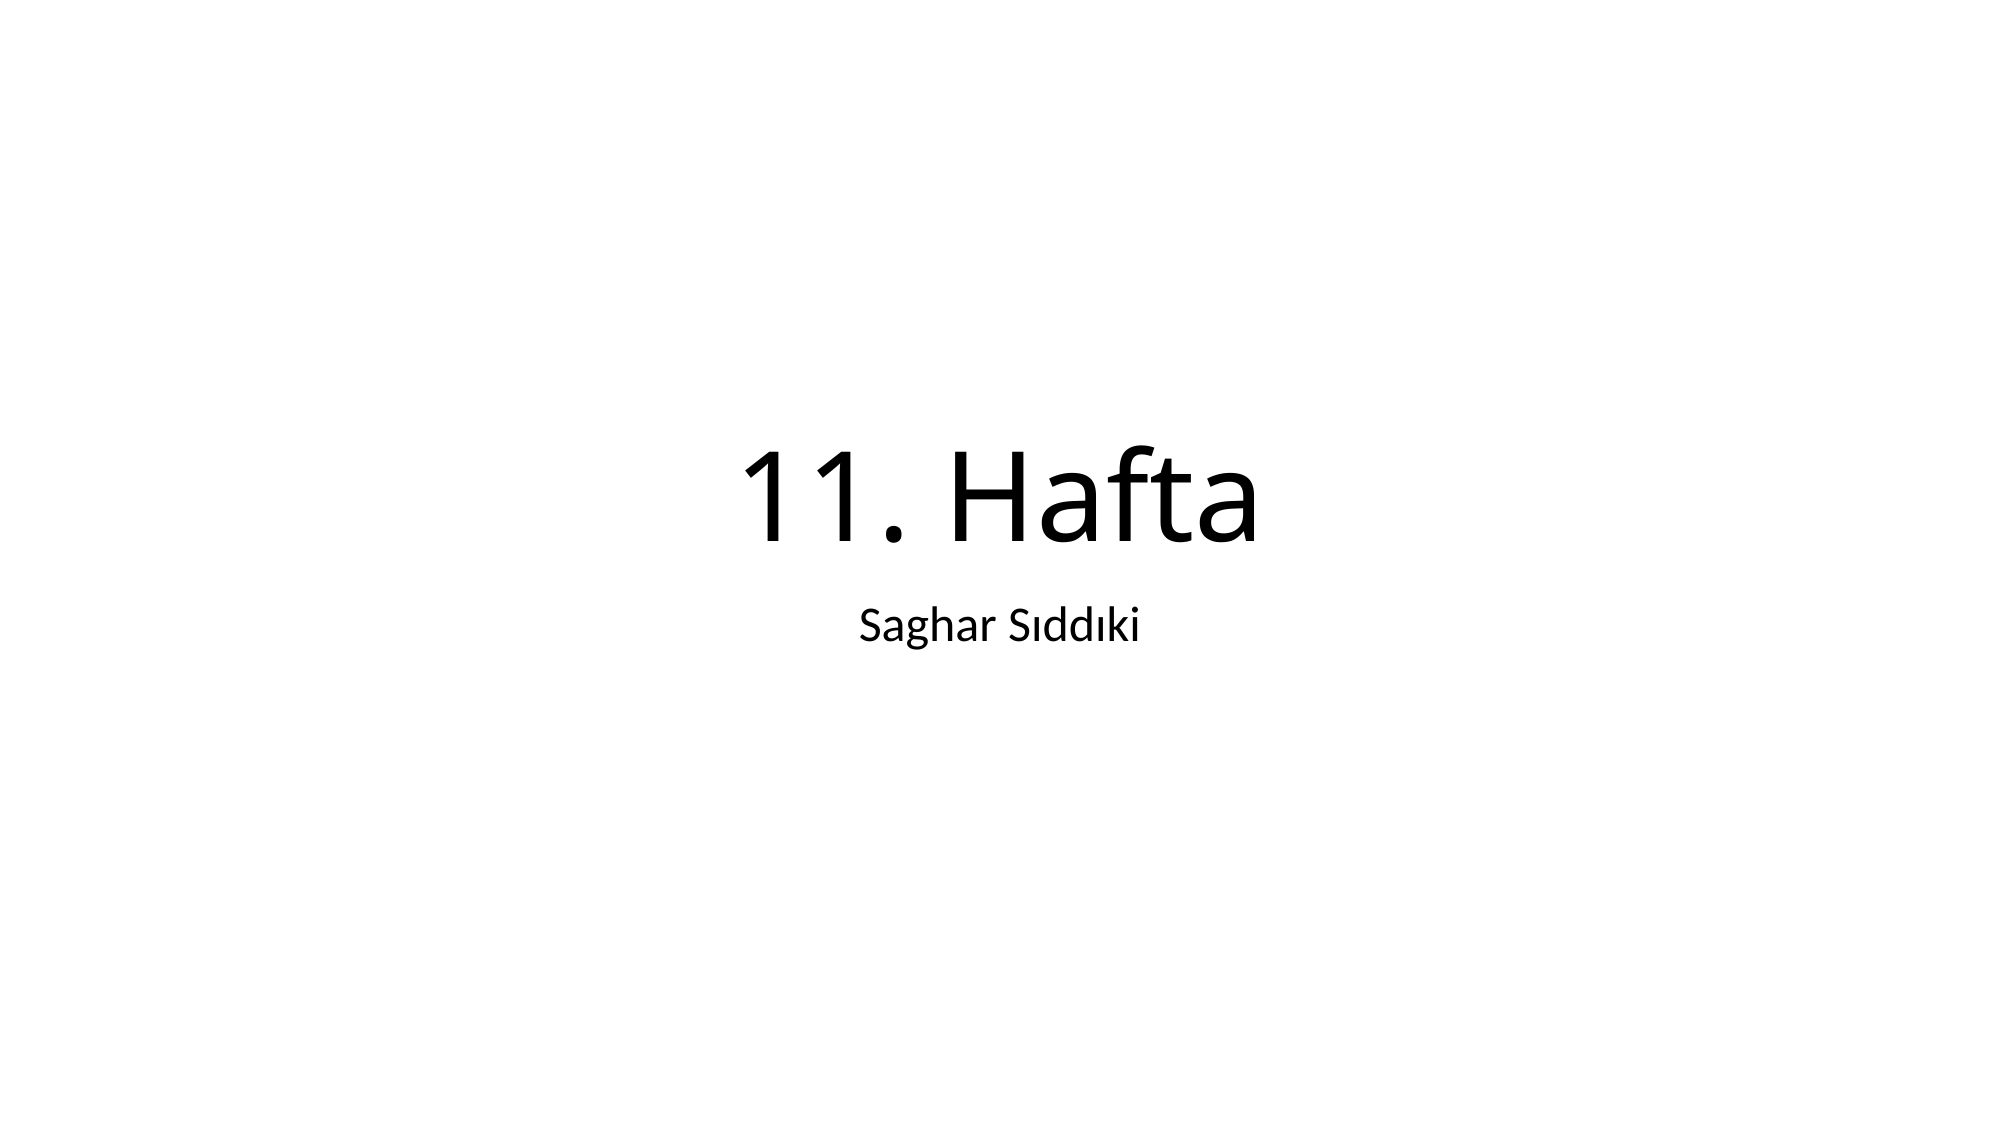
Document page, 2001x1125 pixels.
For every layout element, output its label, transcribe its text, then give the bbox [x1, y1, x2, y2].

title 11. Hafta [249, 184, 1750, 576]
subtitle Saghar Sıddıki [249, 590, 1750, 863]
